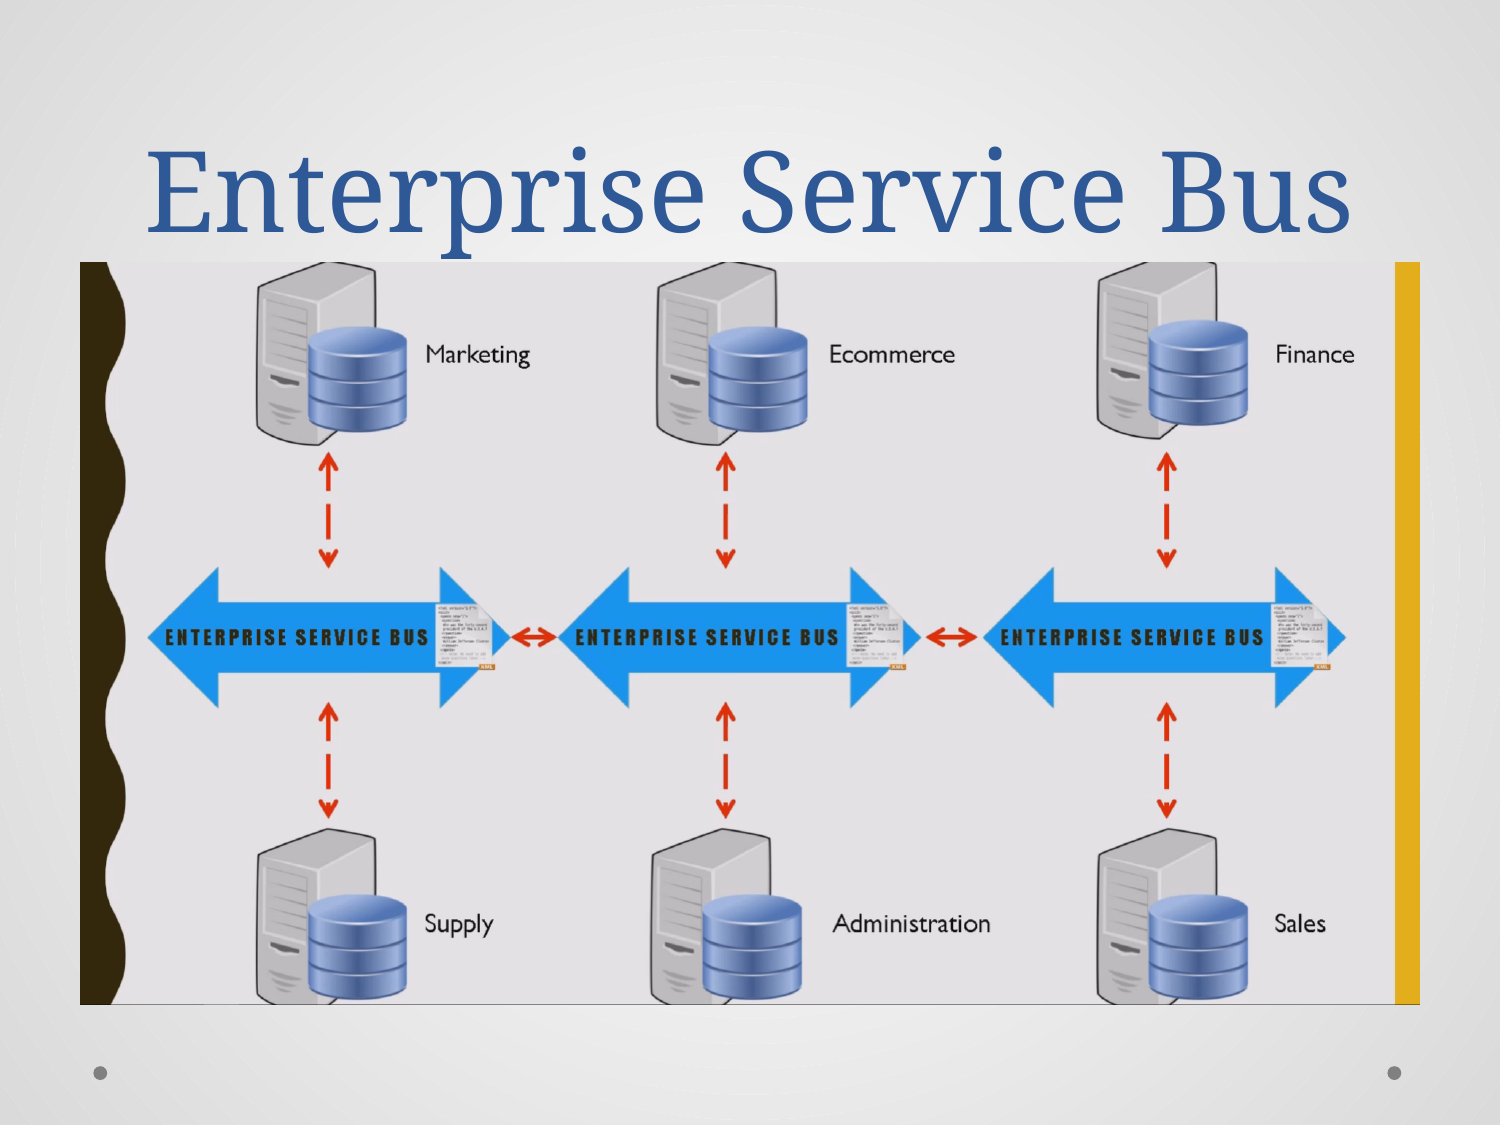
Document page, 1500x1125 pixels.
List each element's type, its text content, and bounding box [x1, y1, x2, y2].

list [79, 262, 1421, 1006]
title Enterprise Service Bus [75, 0, 1425, 263]
